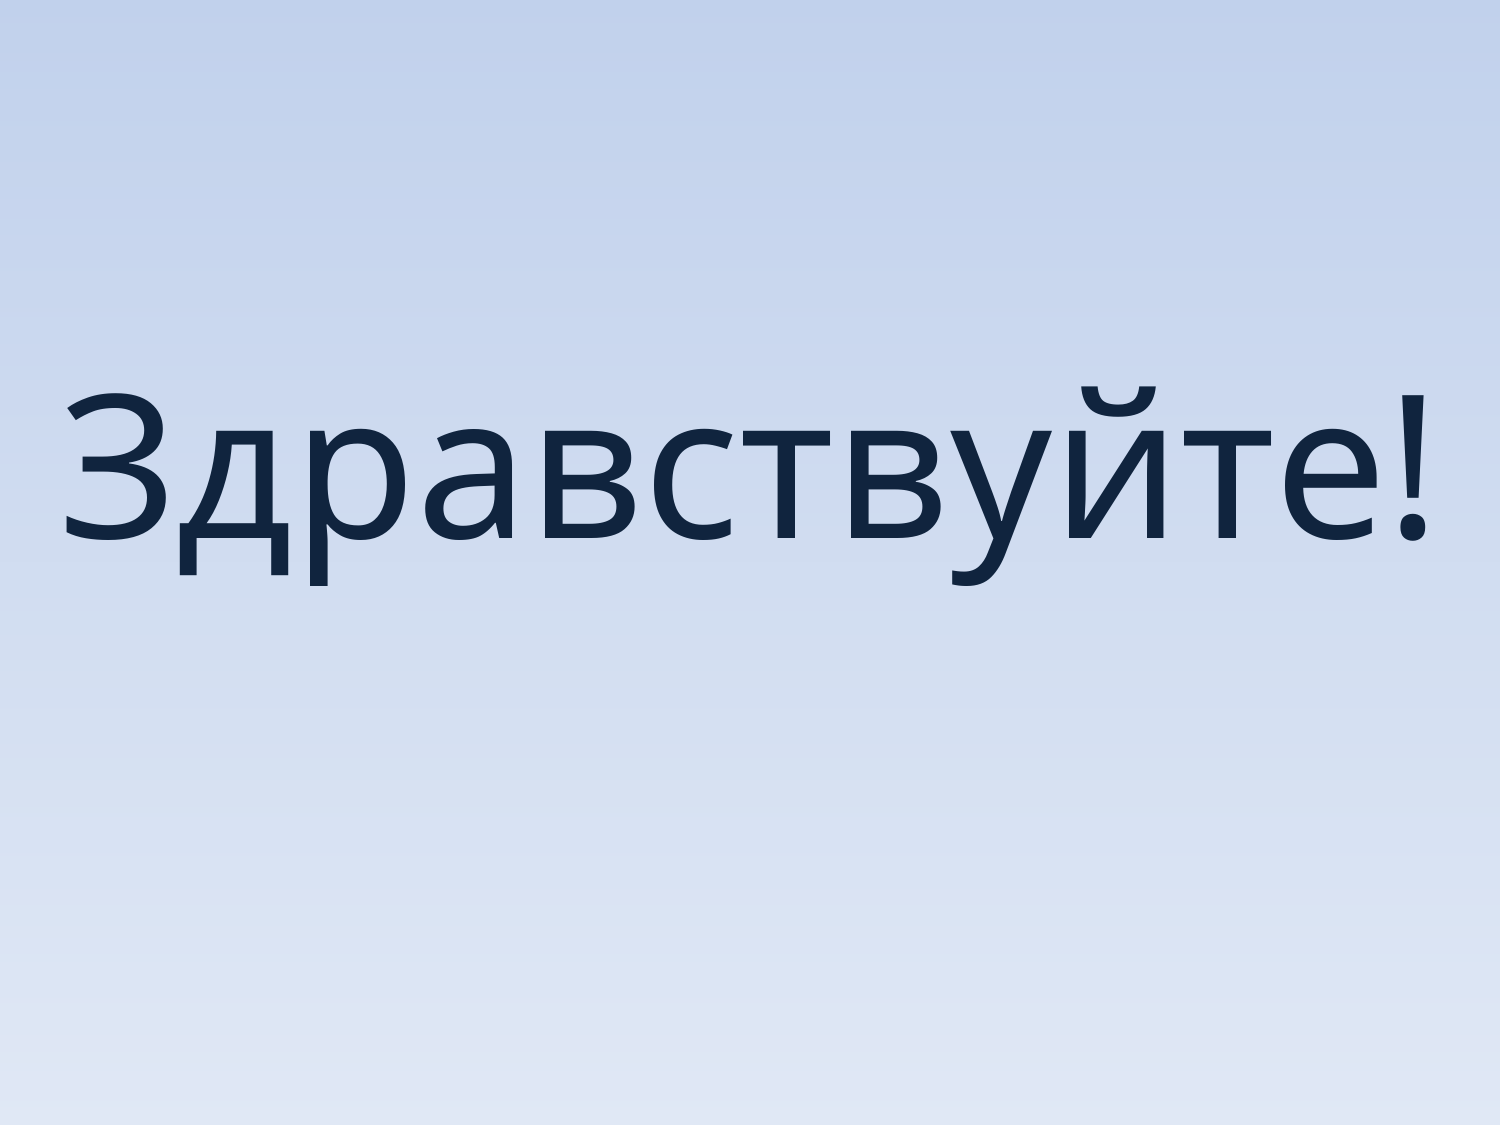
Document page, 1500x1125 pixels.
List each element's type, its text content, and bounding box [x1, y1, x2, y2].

title Здравствуйте! [29, 338, 1471, 580]
